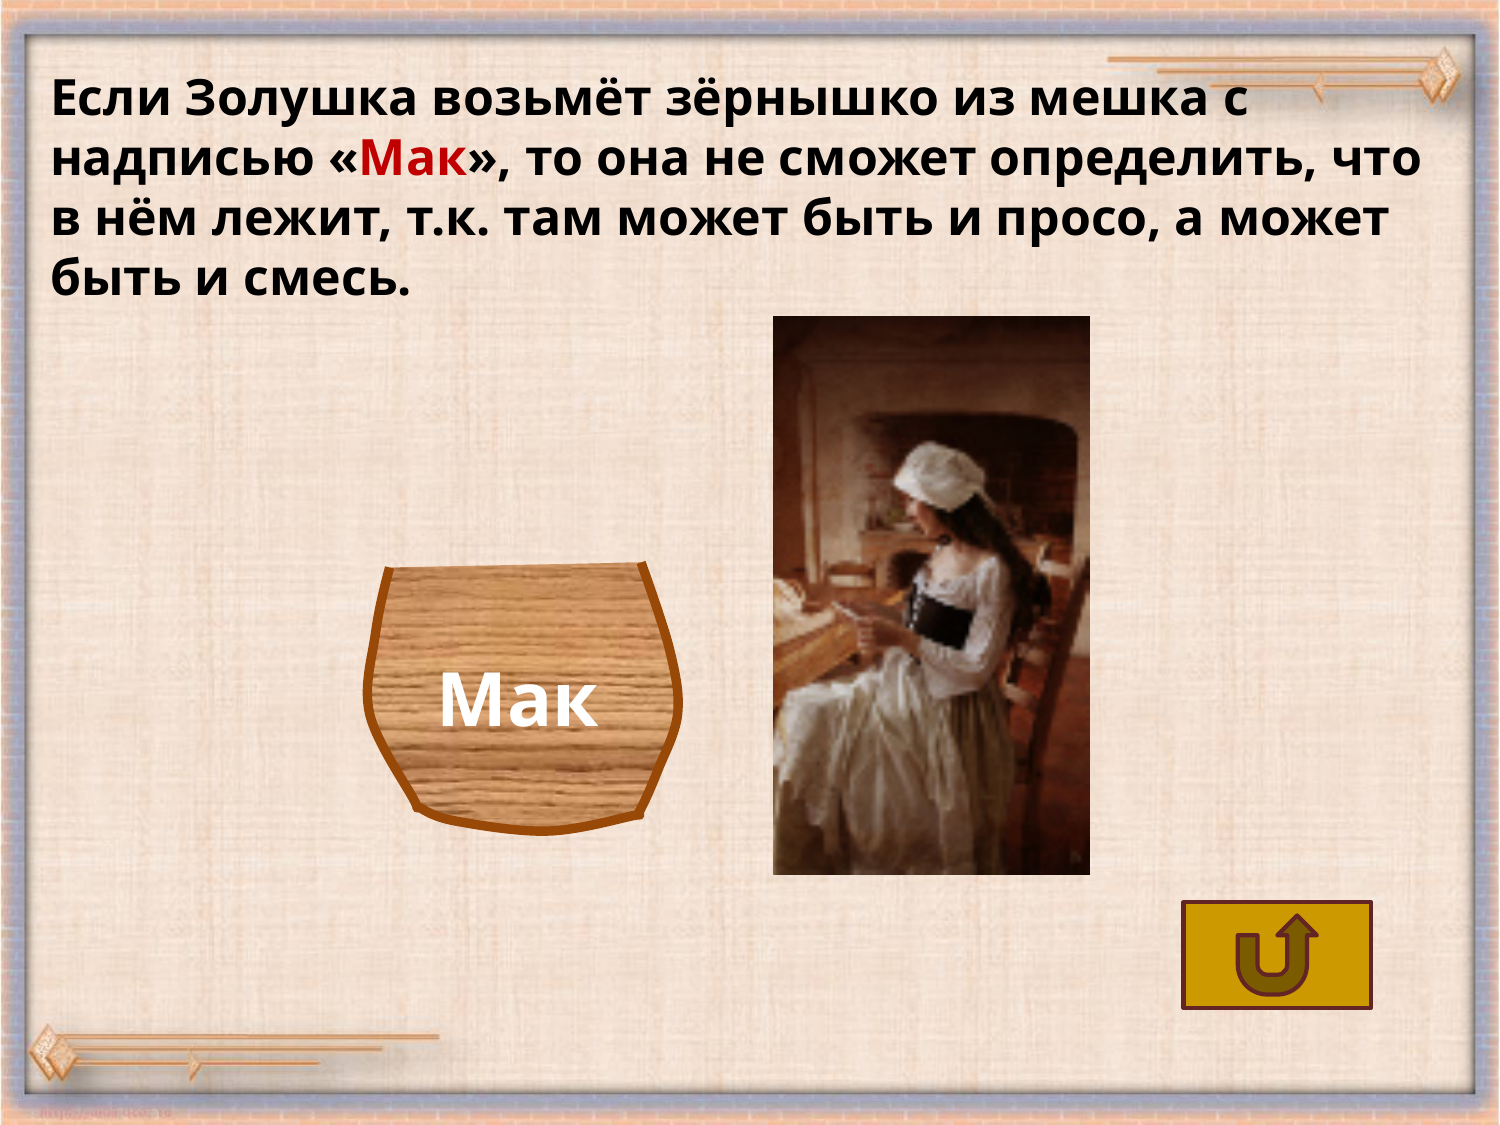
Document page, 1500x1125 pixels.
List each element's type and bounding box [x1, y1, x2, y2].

picture [773, 316, 1091, 875]
list [0, 0, 1500, 1125]
